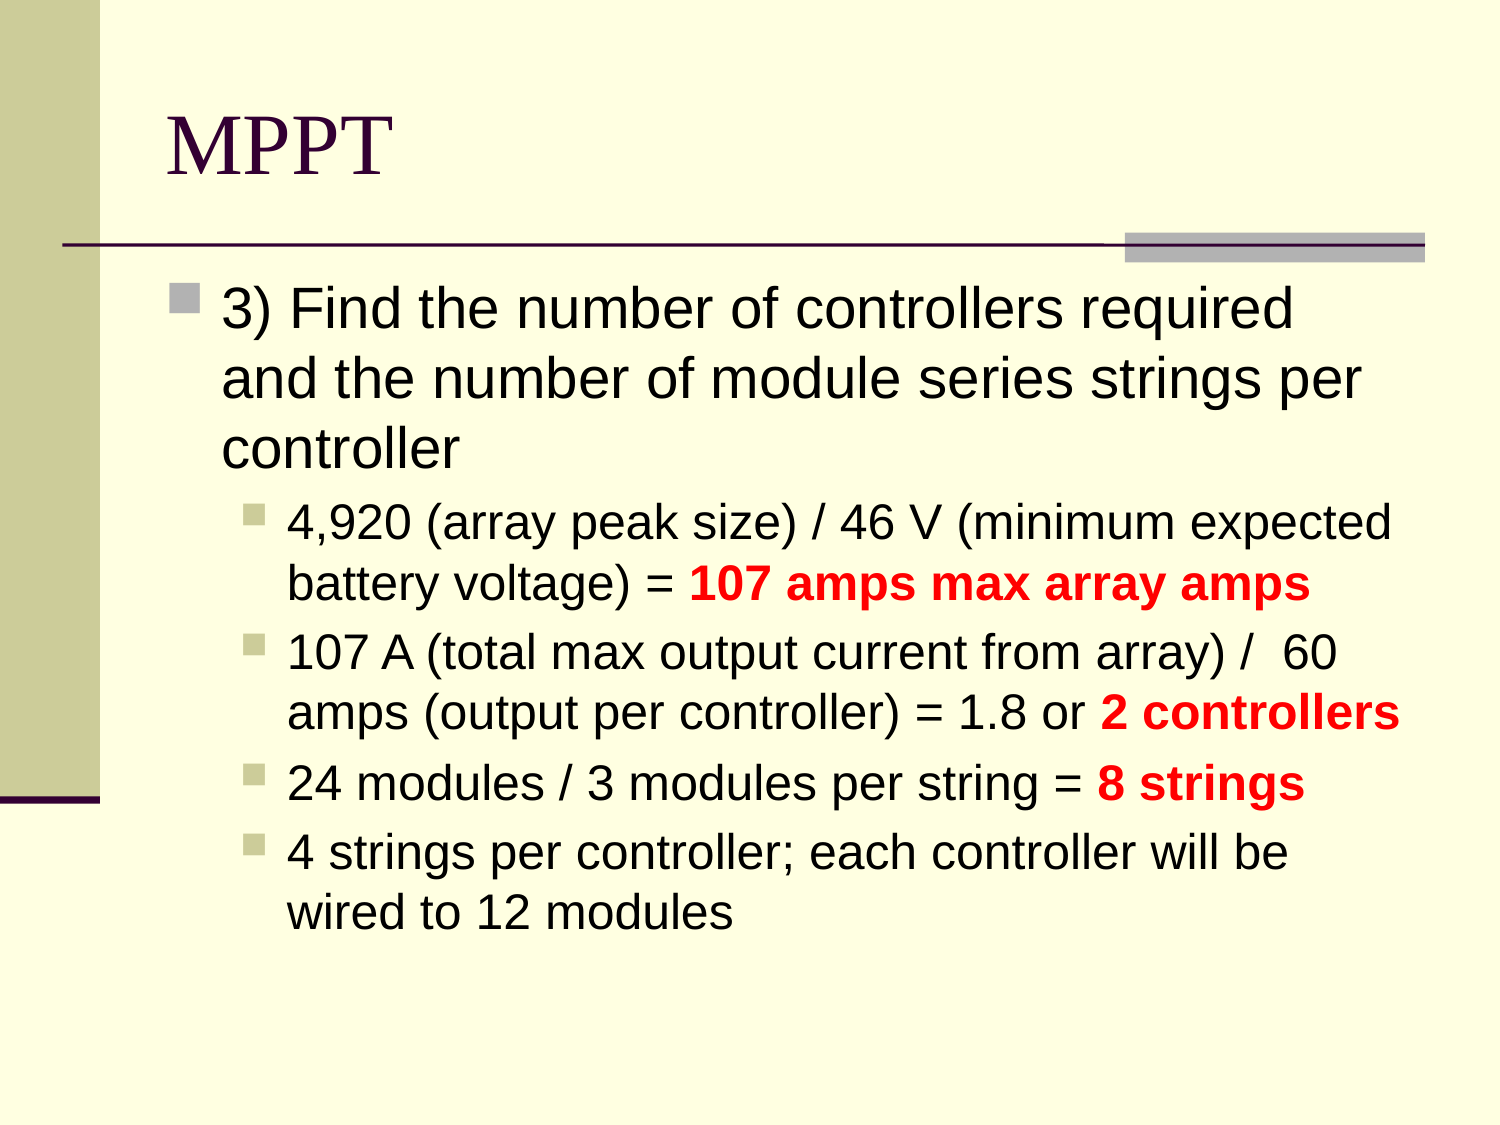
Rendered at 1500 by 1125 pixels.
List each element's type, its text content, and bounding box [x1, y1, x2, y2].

title MPPT [149, 45, 1426, 234]
list 3) Find the number of controllers required and the number of module series strings per controller 4,920 (array peak size) / 46 V (minimum expected battery voltage) = 107 amps max array amps 107 A (total max output current from array) / 60 amps (output per controller) = 1.8 or 2 controllers 24 modules / 3 modules per string = 8 strings 4 strings per controller; each controller will be wired to 12 modules [149, 262, 1426, 1006]
